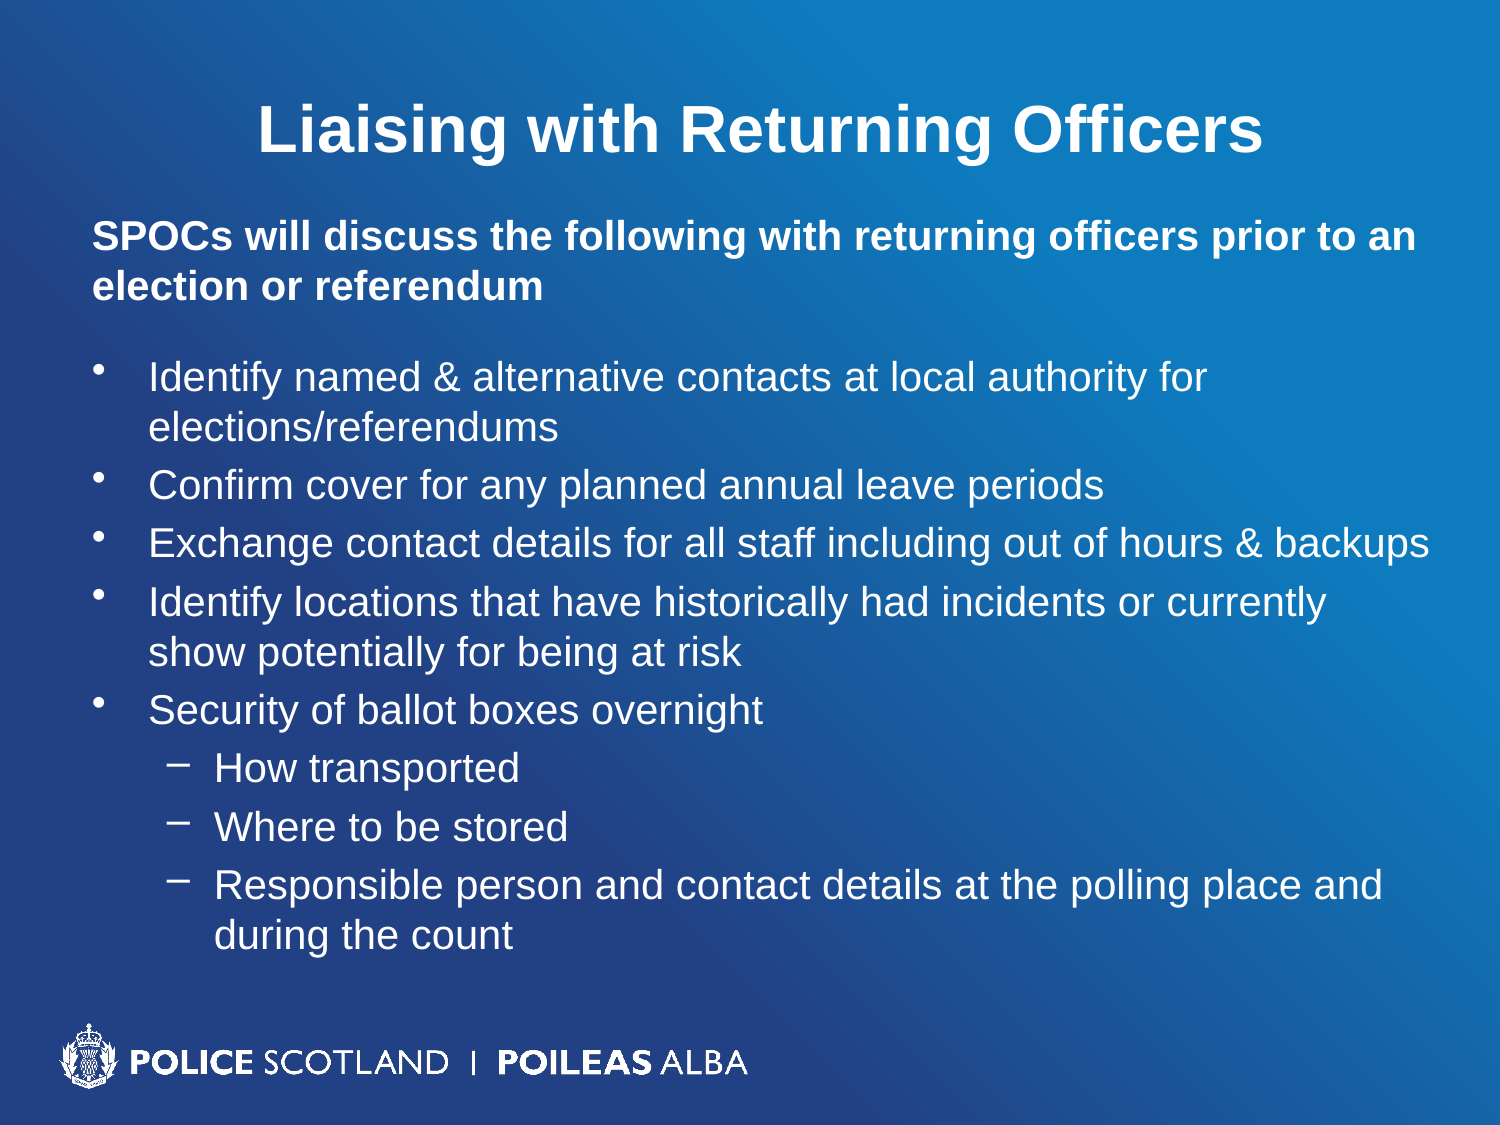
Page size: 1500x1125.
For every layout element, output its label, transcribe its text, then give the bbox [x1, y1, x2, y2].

picture [0, 0, 1500, 1125]
list Liaising with Returning Officers SPOCs will discuss the following with returning officers prior to an election or referendum Identify named & alternative contacts at local authority for elections/referendums Confirm cover for any planned annual leave periods Exchange contact details for all staff including out of hours & backups Identify locations that have historically had incidents or currently show potentially for being at risk Security of ballot boxes overnight How transported Where to be stored Responsible person and contact details at the polling place and during the count [76, 78, 1447, 1012]
